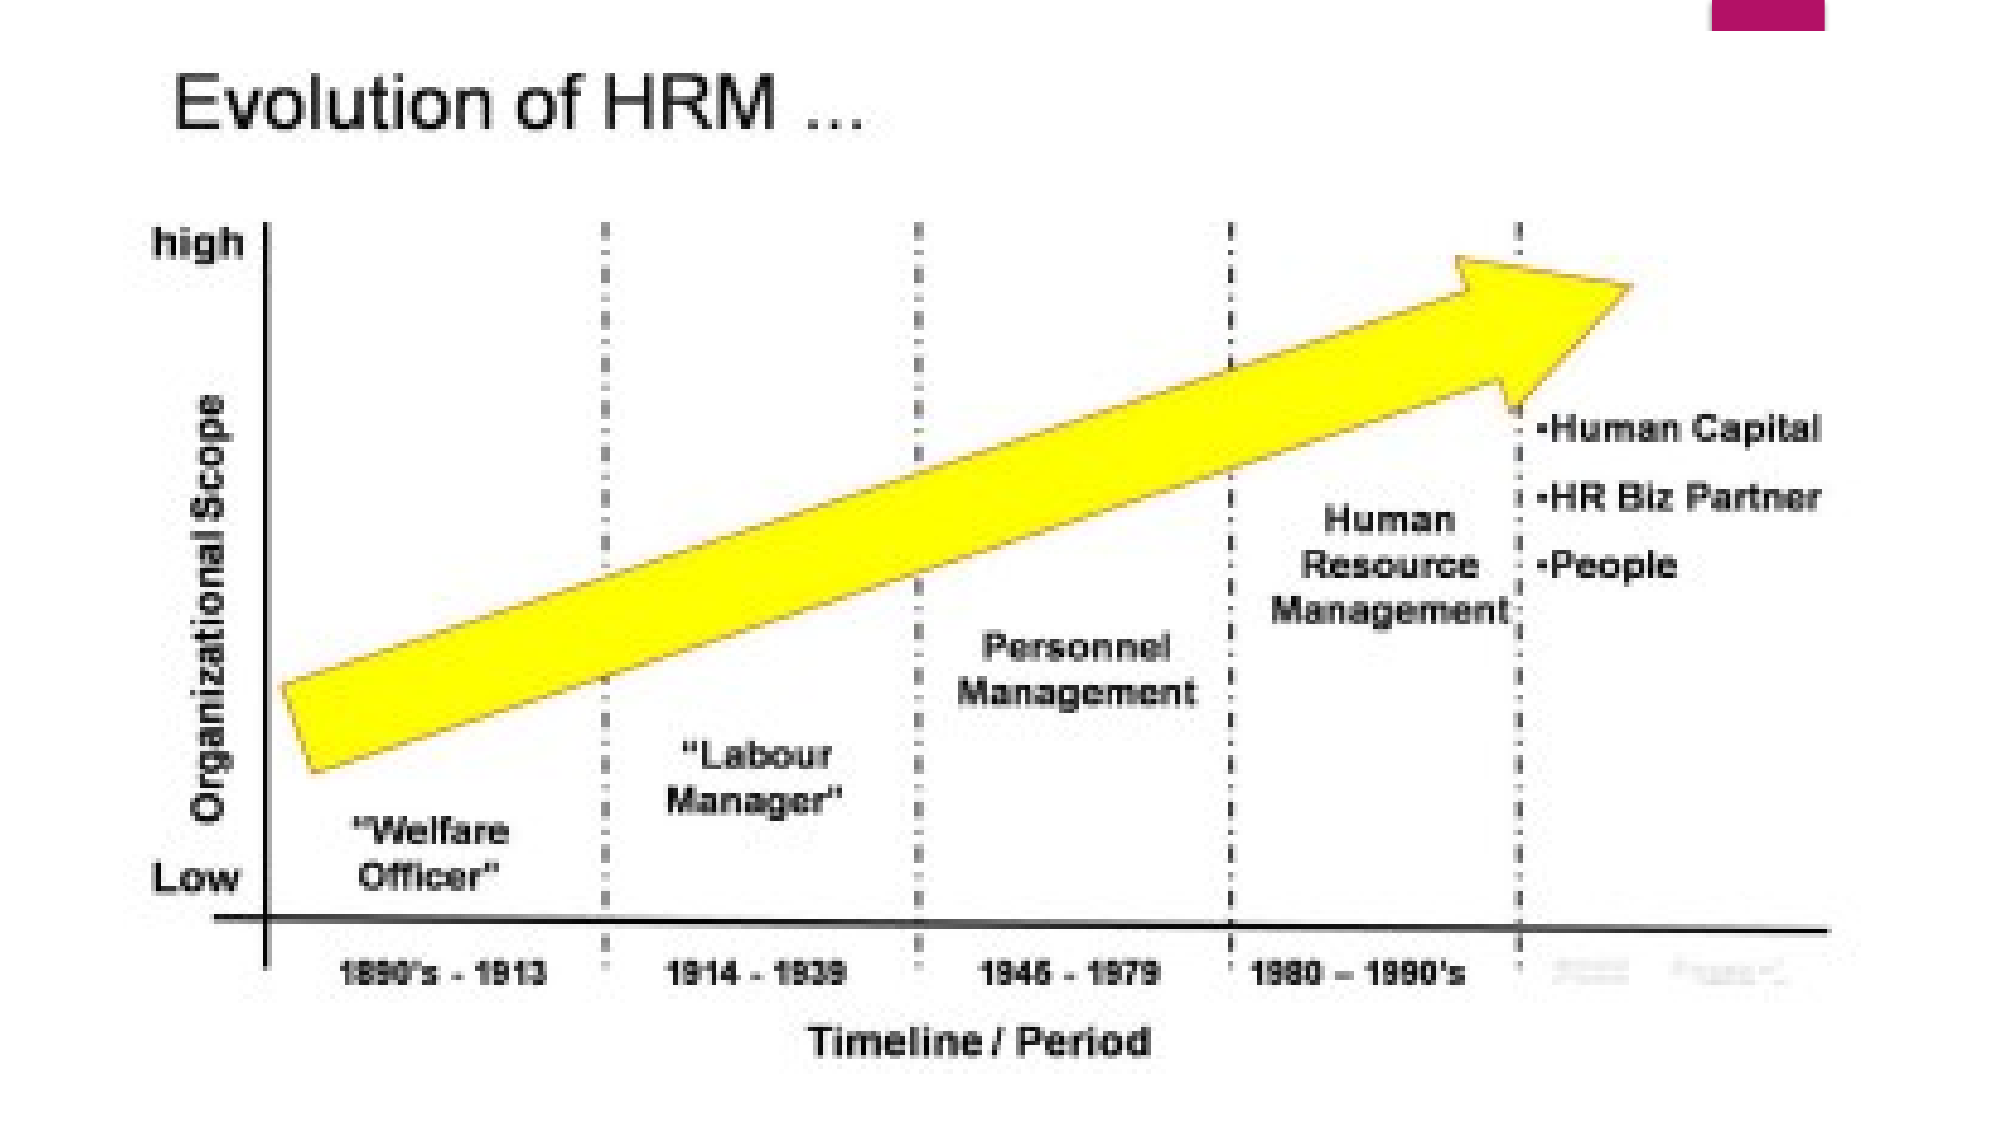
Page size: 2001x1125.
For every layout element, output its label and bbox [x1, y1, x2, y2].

picture [123, 31, 1901, 1074]
